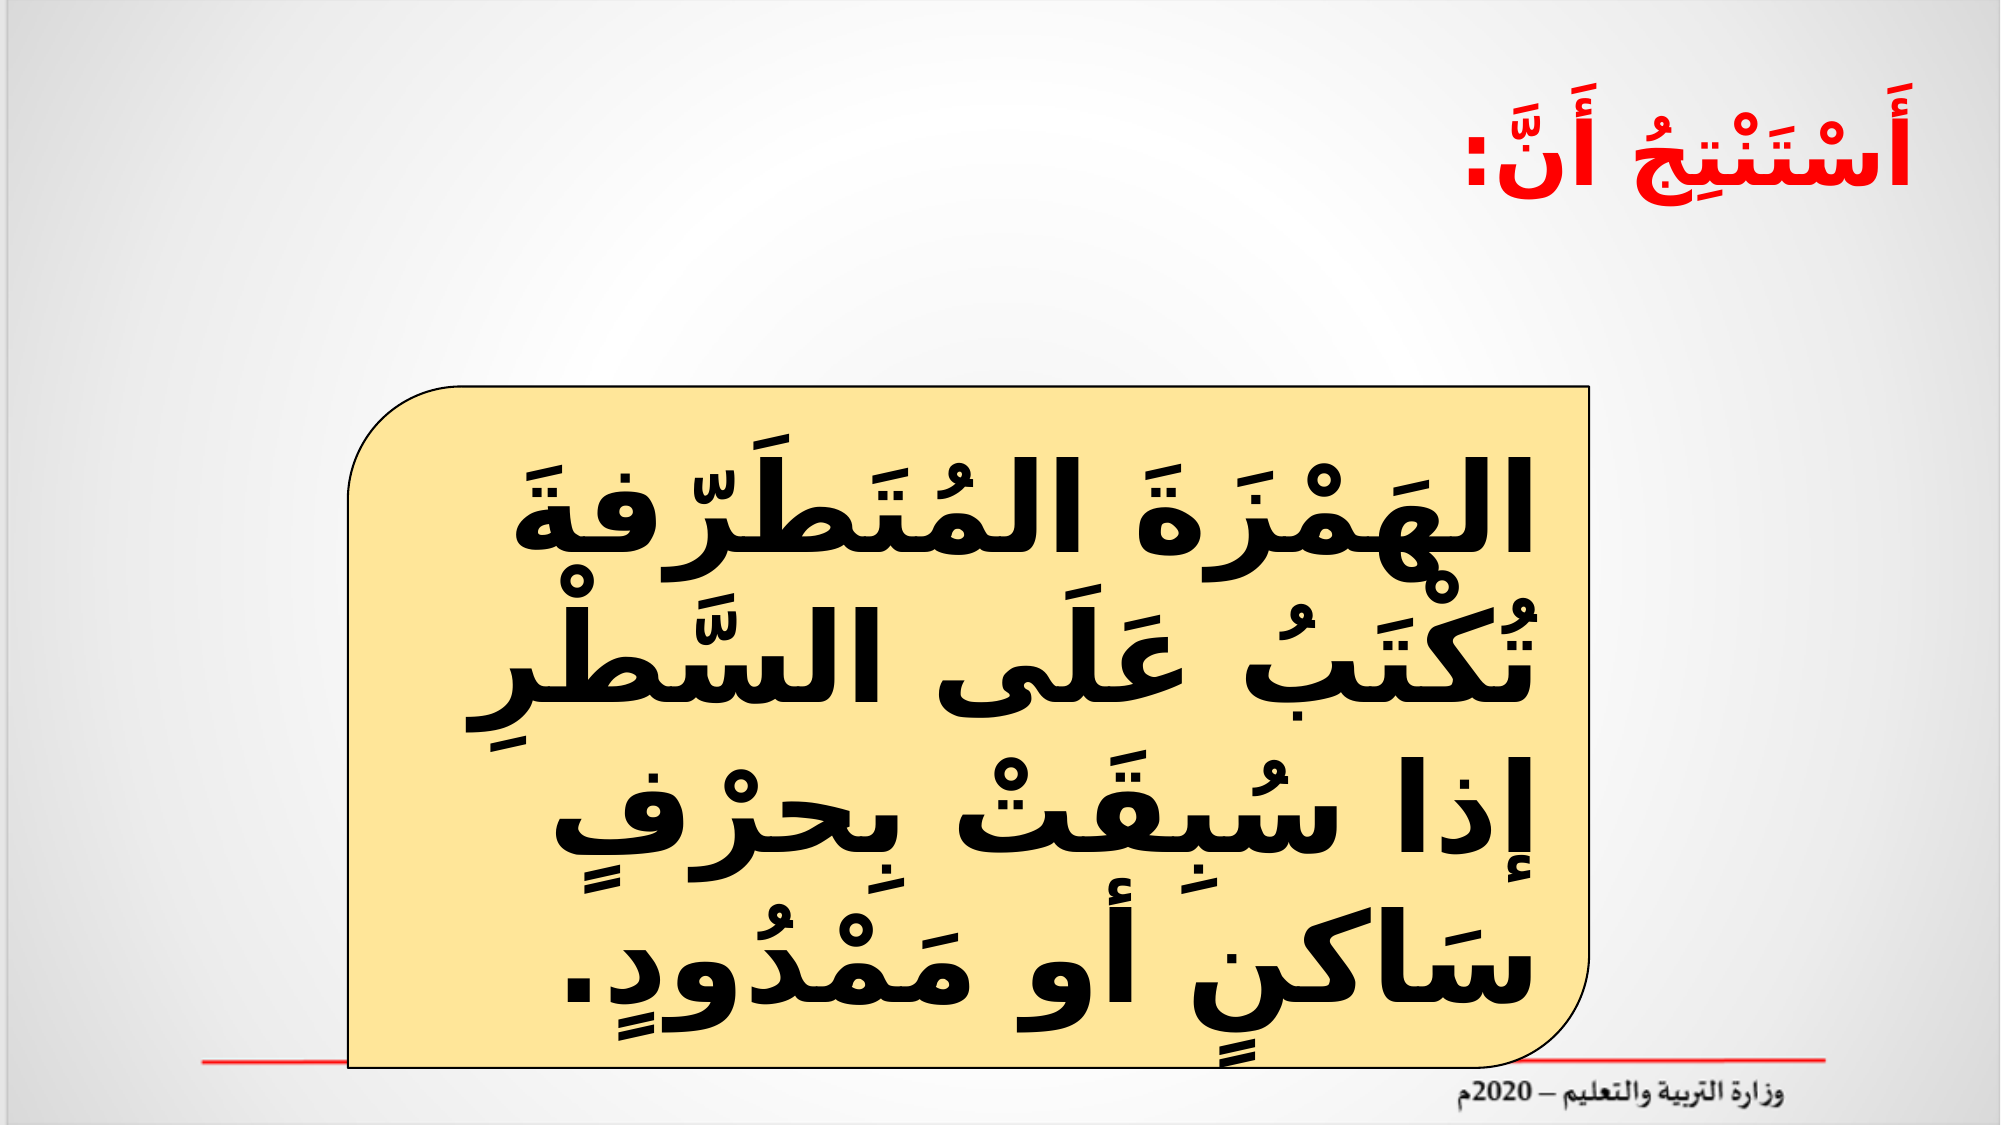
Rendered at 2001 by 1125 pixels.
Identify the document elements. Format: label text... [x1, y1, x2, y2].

picture [0, 0, 2001, 1125]
text_box أَسْتَنْتِجُ أَنَّ: [1437, 90, 1937, 254]
text_box الهَمْزَةَ المُتَطَرّفةَ تُكْتَبُ عَلَى السَّطْرِ إذا سُبِقَتْ بِحرْفٍ سَاكنٍ أو مَمْدُودٍ. [347, 386, 1590, 1068]
